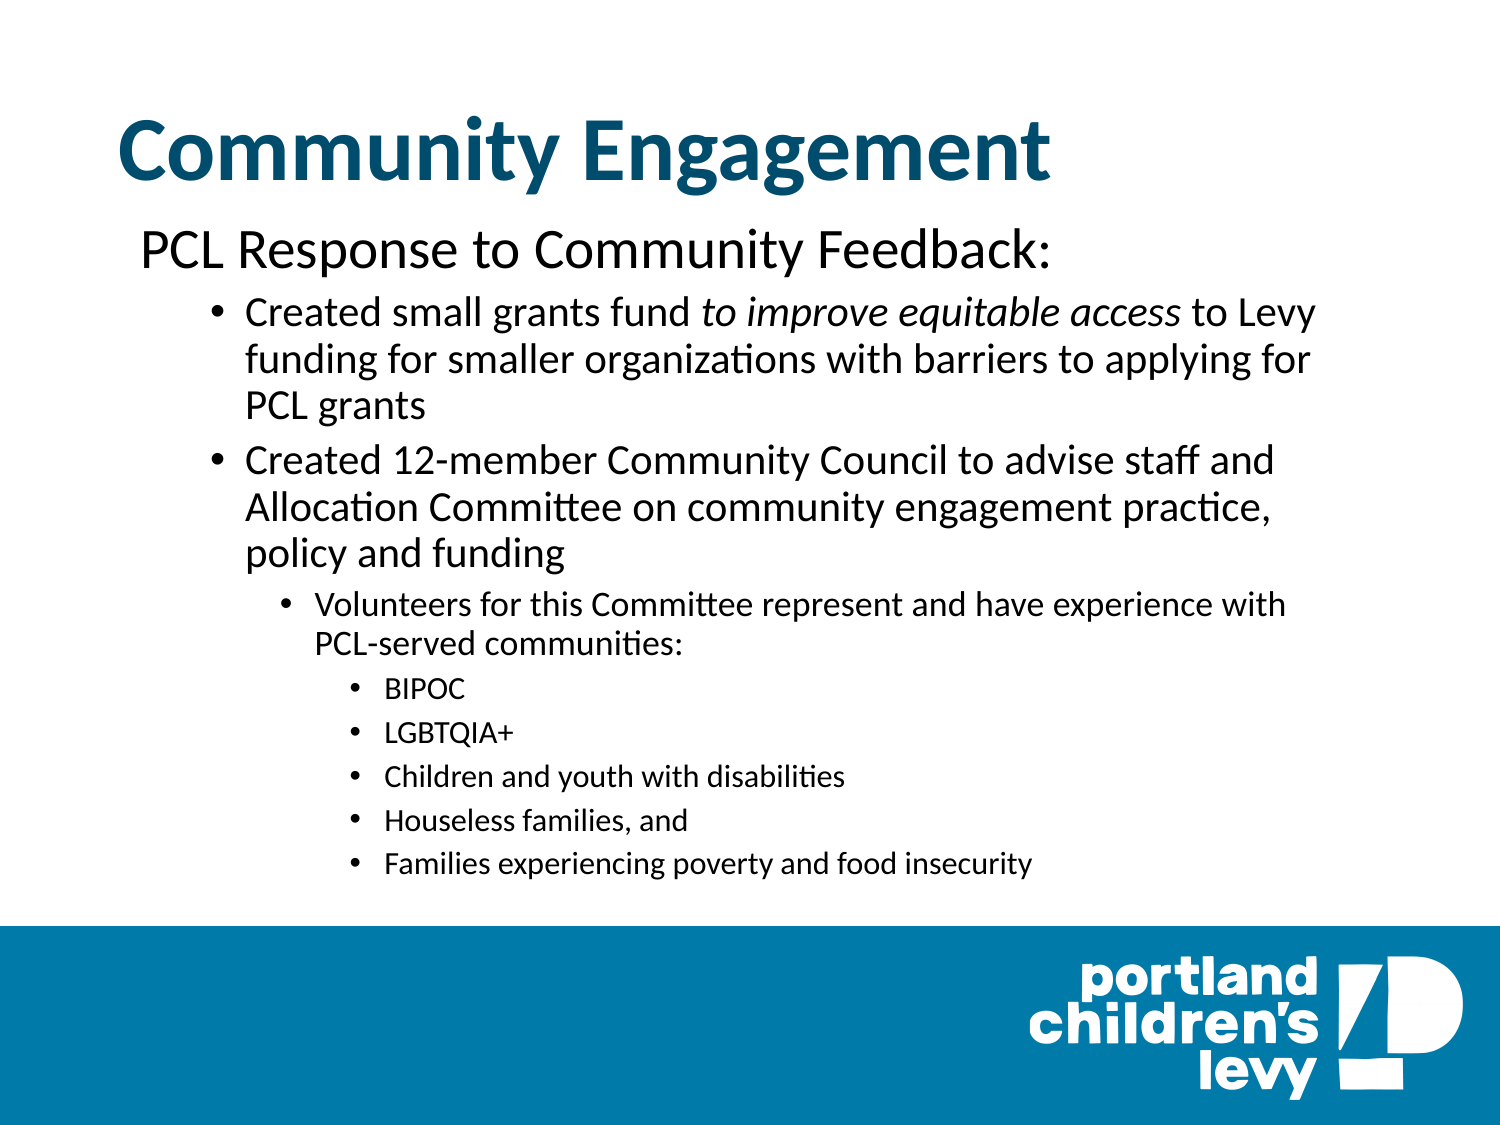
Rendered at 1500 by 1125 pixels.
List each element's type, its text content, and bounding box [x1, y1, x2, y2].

picture [1286, 957, 1316, 994]
picture [1201, 1051, 1211, 1089]
title Community Engagement [103, 93, 1397, 209]
picture [1252, 965, 1281, 994]
picture [1116, 965, 1147, 995]
picture [1245, 1011, 1275, 1043]
list PCL Response to Community Feedback: Created small grants fund to improve equitable access to Levy funding for smaller organizations with barriers to applying for PCL grants Created 12-member Community Council to advise staff and Allocation Committee on community engagement practice, policy and funding Volunteers for this Committee represent and have experience with PCL-served communities: BIPOC LGBTQIA+ Children and youth with disabilities Houseless families, and Families experiencing poverty and food insecurity [125, 208, 1375, 892]
picture [1206, 1011, 1237, 1043]
picture [1126, 1003, 1136, 1043]
picture [1082, 964, 1112, 1002]
picture [1216, 1057, 1248, 1089]
picture [1339, 1059, 1403, 1089]
picture [1218, 964, 1247, 994]
picture [1182, 1012, 1202, 1043]
picture [1069, 1002, 1100, 1043]
picture [1339, 965, 1382, 1049]
picture [1107, 1017, 1118, 1043]
text_box [0, 925, 1500, 1125]
picture [1030, 1011, 1061, 1043]
picture [1152, 965, 1170, 994]
picture [1289, 1011, 1317, 1043]
picture [1250, 1058, 1316, 1099]
picture [1203, 957, 1213, 994]
picture [1107, 1002, 1117, 1011]
picture [1175, 957, 1198, 994]
picture [1388, 957, 1462, 1053]
picture [1142, 1002, 1174, 1043]
picture [1279, 1002, 1288, 1015]
